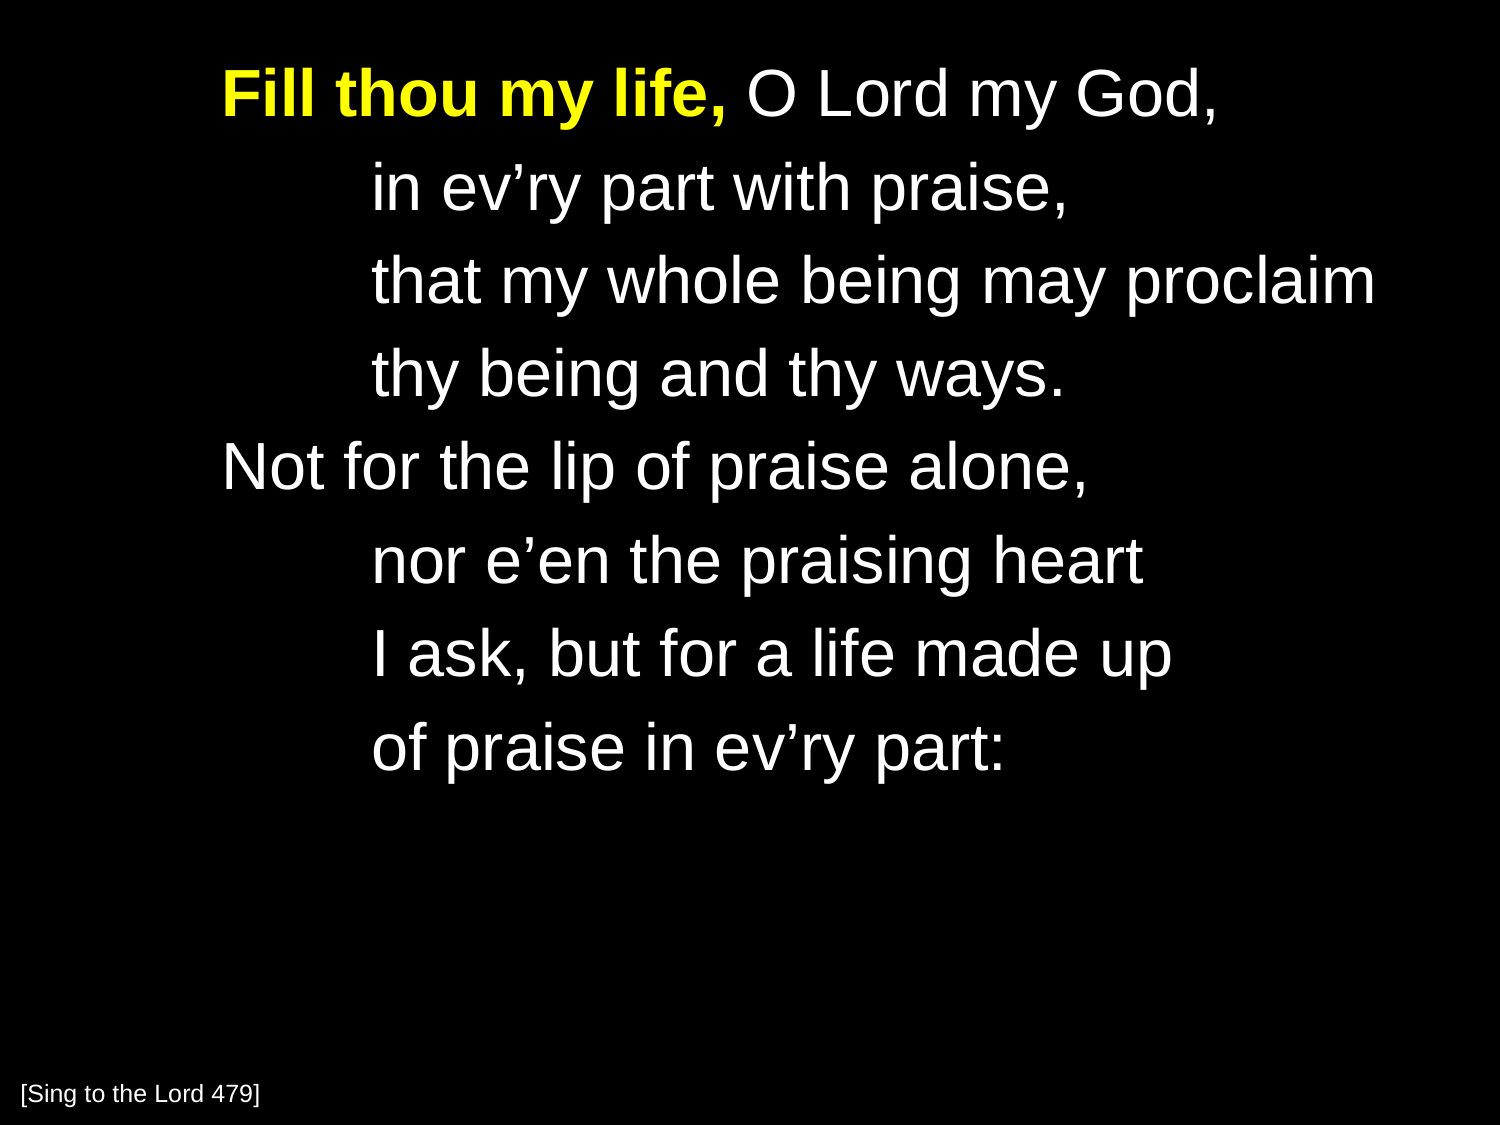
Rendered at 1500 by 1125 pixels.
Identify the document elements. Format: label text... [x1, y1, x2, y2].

list Fill thou my life, O Lord my God, in ev’ry part with praise, that my whole being may proclaim thy being and thy ways. Not for the lip of praise alone, nor e’en the praising heart I ask, but for a life made up of praise in ev’ry part: [0, 42, 1500, 1047]
text_box [Sing to the Lord 479] [5, 1070, 526, 1115]
